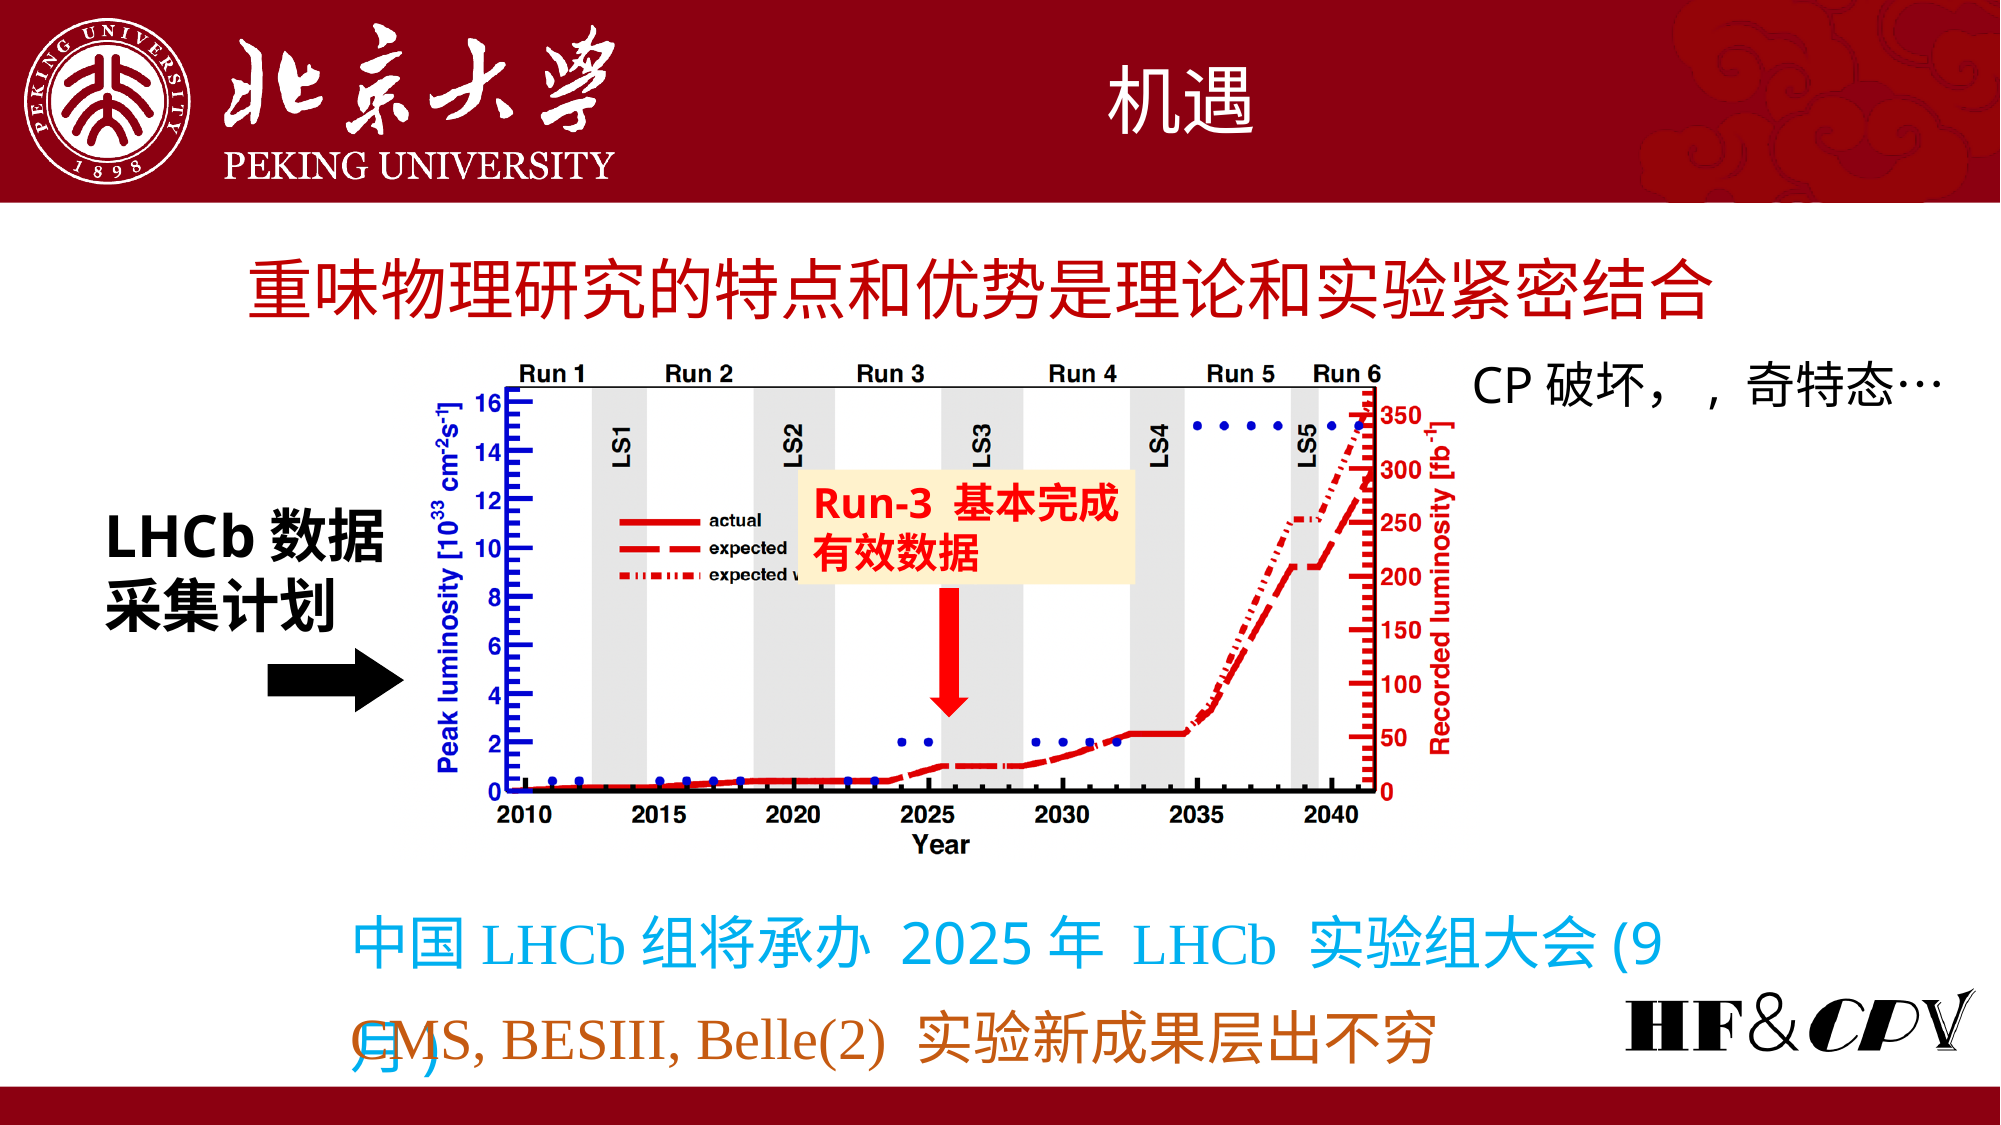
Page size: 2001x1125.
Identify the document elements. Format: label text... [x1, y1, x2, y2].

text_box CMS, BESIII, Belle(2) 实验新成果层出不穷 [335, 994, 1455, 1079]
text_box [0, 0, 2000, 203]
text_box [392, 341, 1480, 860]
text_box 重味物理研究的特点和优势是理论和实验紧密结合 [59, 203, 1903, 335]
picture [1619, 985, 1979, 1056]
text_box [266, 646, 392, 715]
text_box [0, 1086, 2000, 1125]
text_box LHCb数据采集计划 [89, 491, 392, 647]
text_box 中国LHCb组将承办 2025年 LHCb 实验组大会(9月) [335, 863, 1719, 1088]
